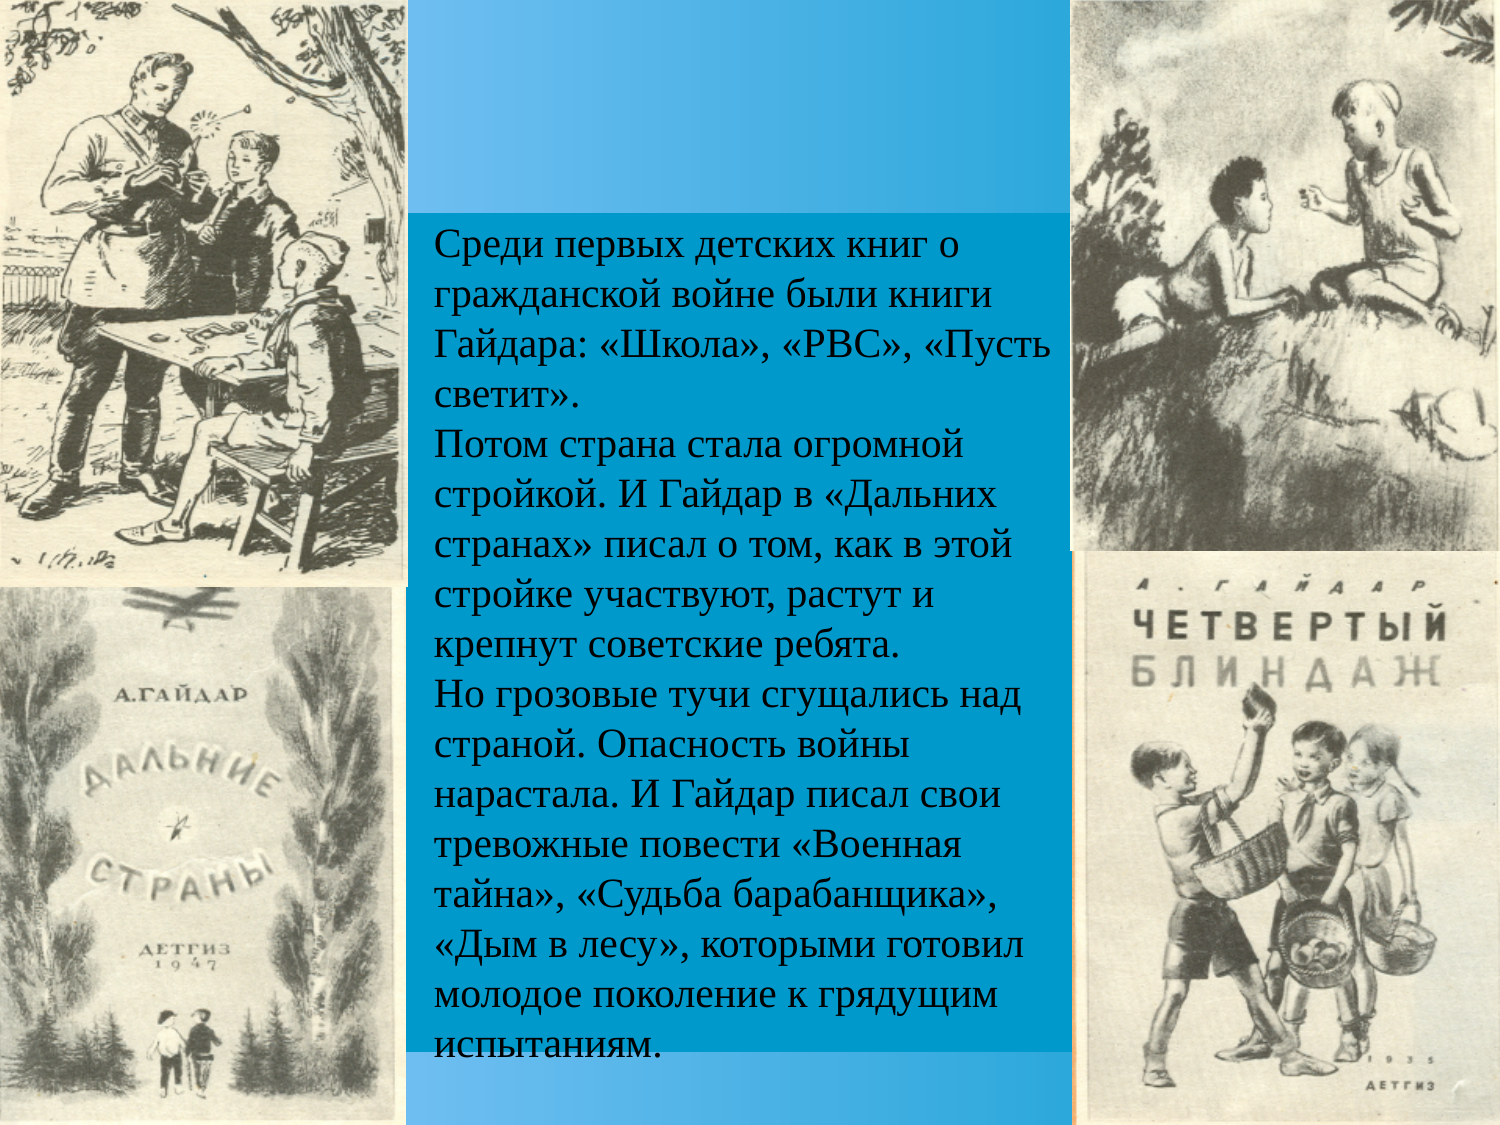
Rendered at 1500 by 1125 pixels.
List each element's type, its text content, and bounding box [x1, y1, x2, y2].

text_box Среди первых детских книг о гражданской войне были книги Гайдара: «Школа», «РВС», «Пусть светит». Потом страна стала огромной стройкой. И Гайдар в «Дальних странах» писал о том, как в этой стройке участвуют, растут и крепнут советские ребята. Но грозовые тучи сгущались над страной. Опасность войны нарастала. И Гайдар писал свои тревожные повести «Военная тайна», «Судьба барабанщика», «Дым в лесу», которыми готовил молодое поколение к грядущим испытаниям. [419, 208, 1067, 1074]
picture [1070, 0, 1500, 1125]
picture [0, 0, 408, 1125]
